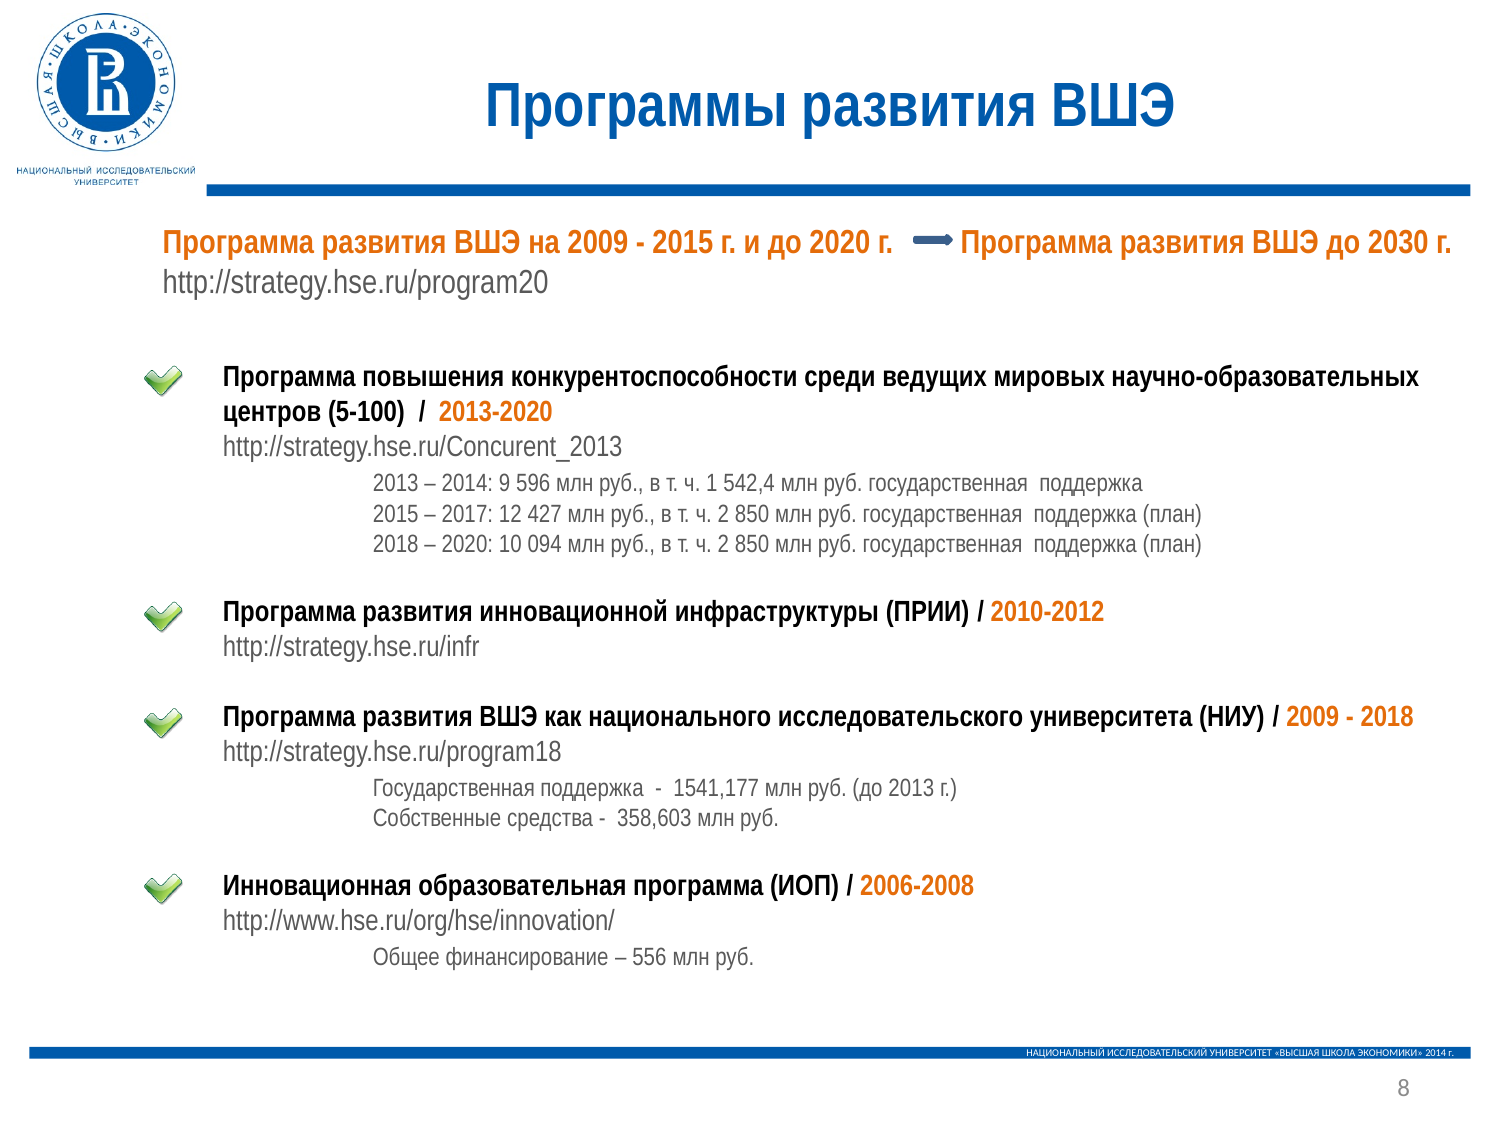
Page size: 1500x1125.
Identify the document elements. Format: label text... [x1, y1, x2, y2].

text_box Программа развития ВШЭ на 2009 - 2015 г. и до 2020 г. Программа развития ВШЭ до 2030 г. http://strategy.hse.ru/program20 [147, 212, 1489, 308]
title Программы развития ВШЭ [206, 30, 1471, 173]
picture [143, 597, 184, 638]
picture [17, 13, 195, 185]
slide_number 8 [1074, 1070, 1425, 1103]
picture [143, 703, 184, 744]
picture [143, 869, 184, 910]
picture [143, 361, 184, 402]
text_box Программа повышения конкурентоспособности среди ведущих мировых научно-образовательных центров (5-100) / 2013-2020 http://strategy.hse.ru/Concurent_2013 2013 – 2014: 9 596 млн руб., в т. ч. 1 542,4 млн руб. государственная поддержка 2015 – 2017: 12 427 млн руб., в т. ч. 2 850 млн руб. государственная поддержка (план) 2018 – 2020: 10 094 млн руб., в т. ч. 2 850 млн руб. государственная поддержка (план) Программа развития инновационной инфраструктуры (ПРИИ) / 2010-2012 http://strategy.hse.ru/infr Программа развития ВШЭ как национального исследовательского университета (НИУ) / 2009 - 2018 http://strategy.hse.ru/program18 Государственная поддержка - 1541,177 млн руб. (до 2013 г.) Собственные средства - 358,603 млн руб. Инновационная образовательная программа (ИОП) / 2006-2008 http://www.hse.ru/org/hse/innovation/ Общее финансирование – 556 млн руб. [208, 349, 1484, 979]
